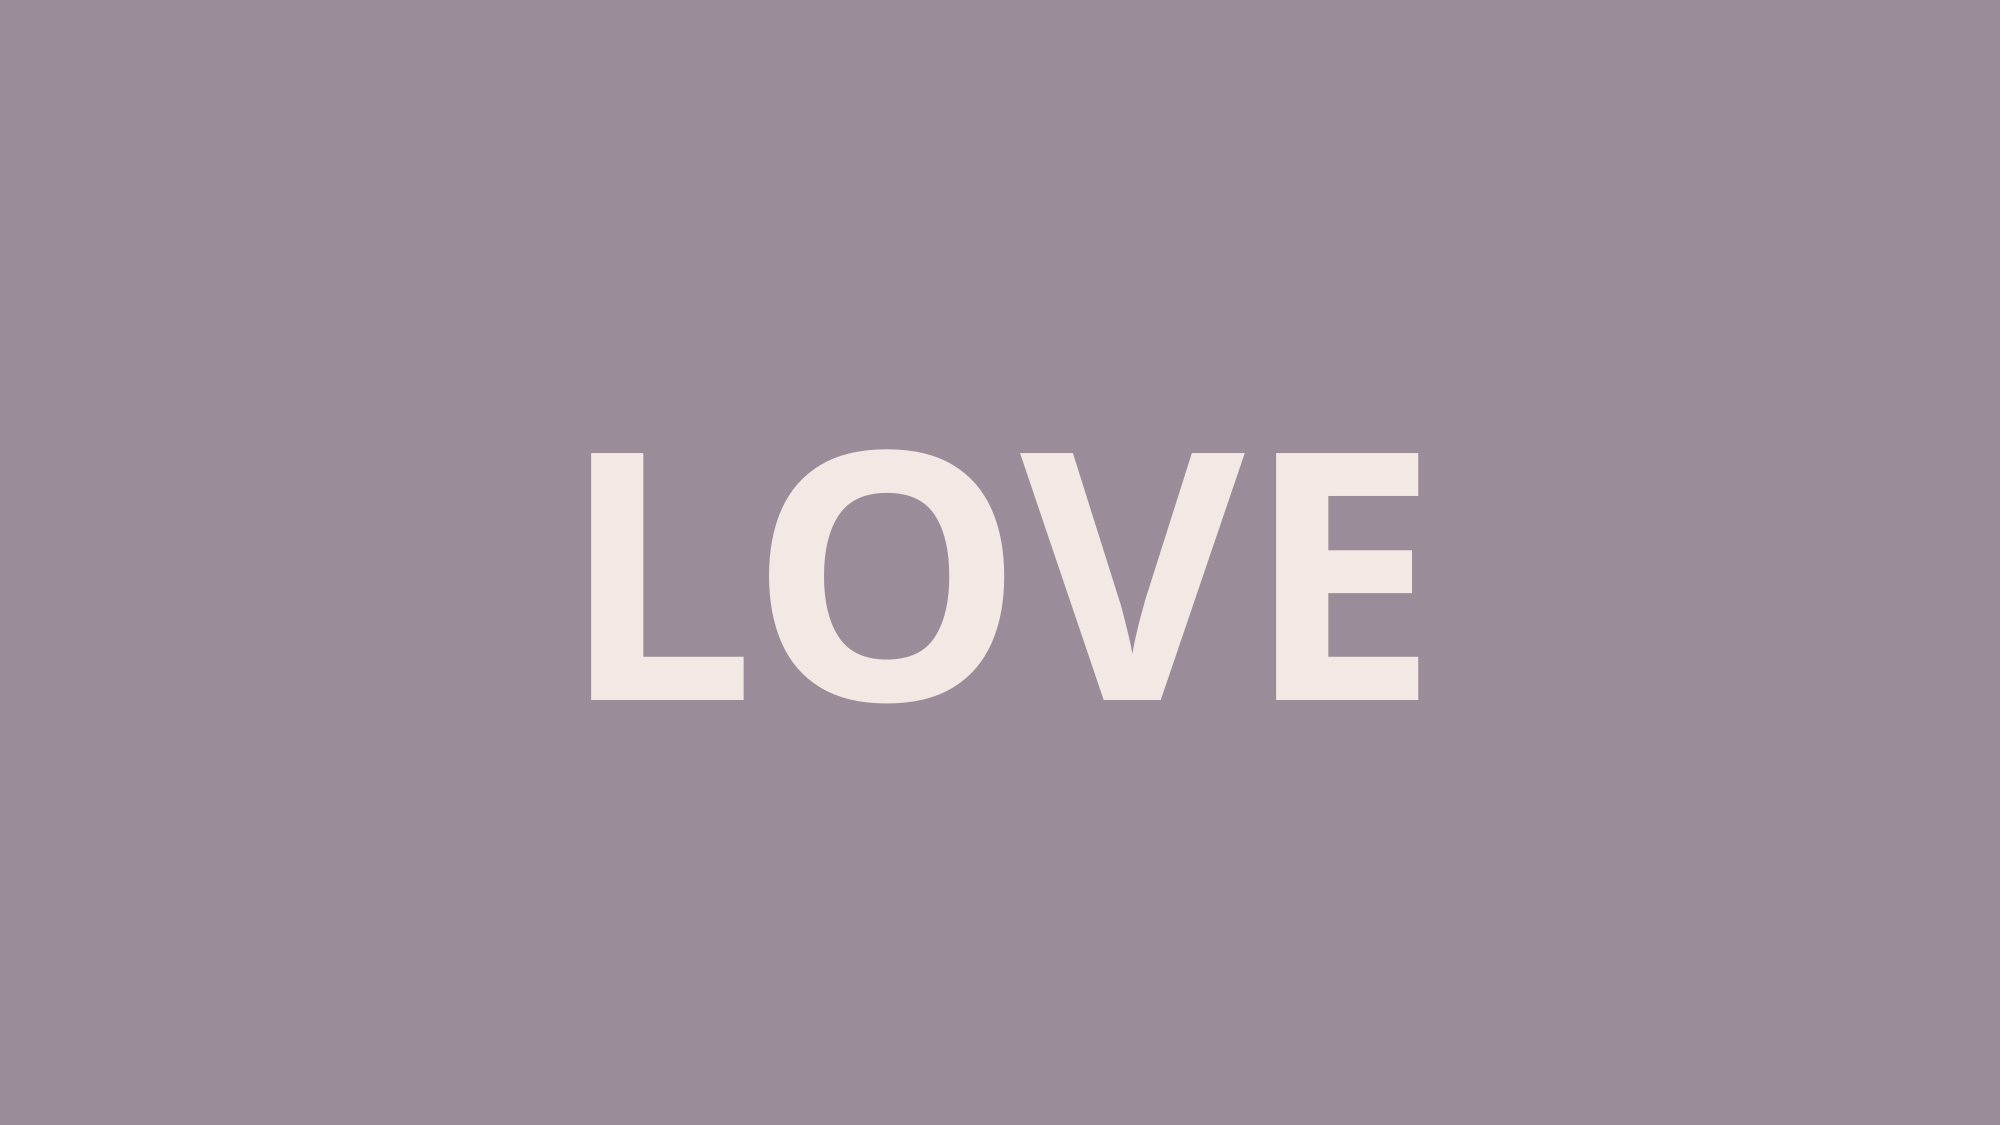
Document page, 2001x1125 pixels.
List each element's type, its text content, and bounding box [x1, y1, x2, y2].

text_box LOVE [545, 347, 1454, 778]
